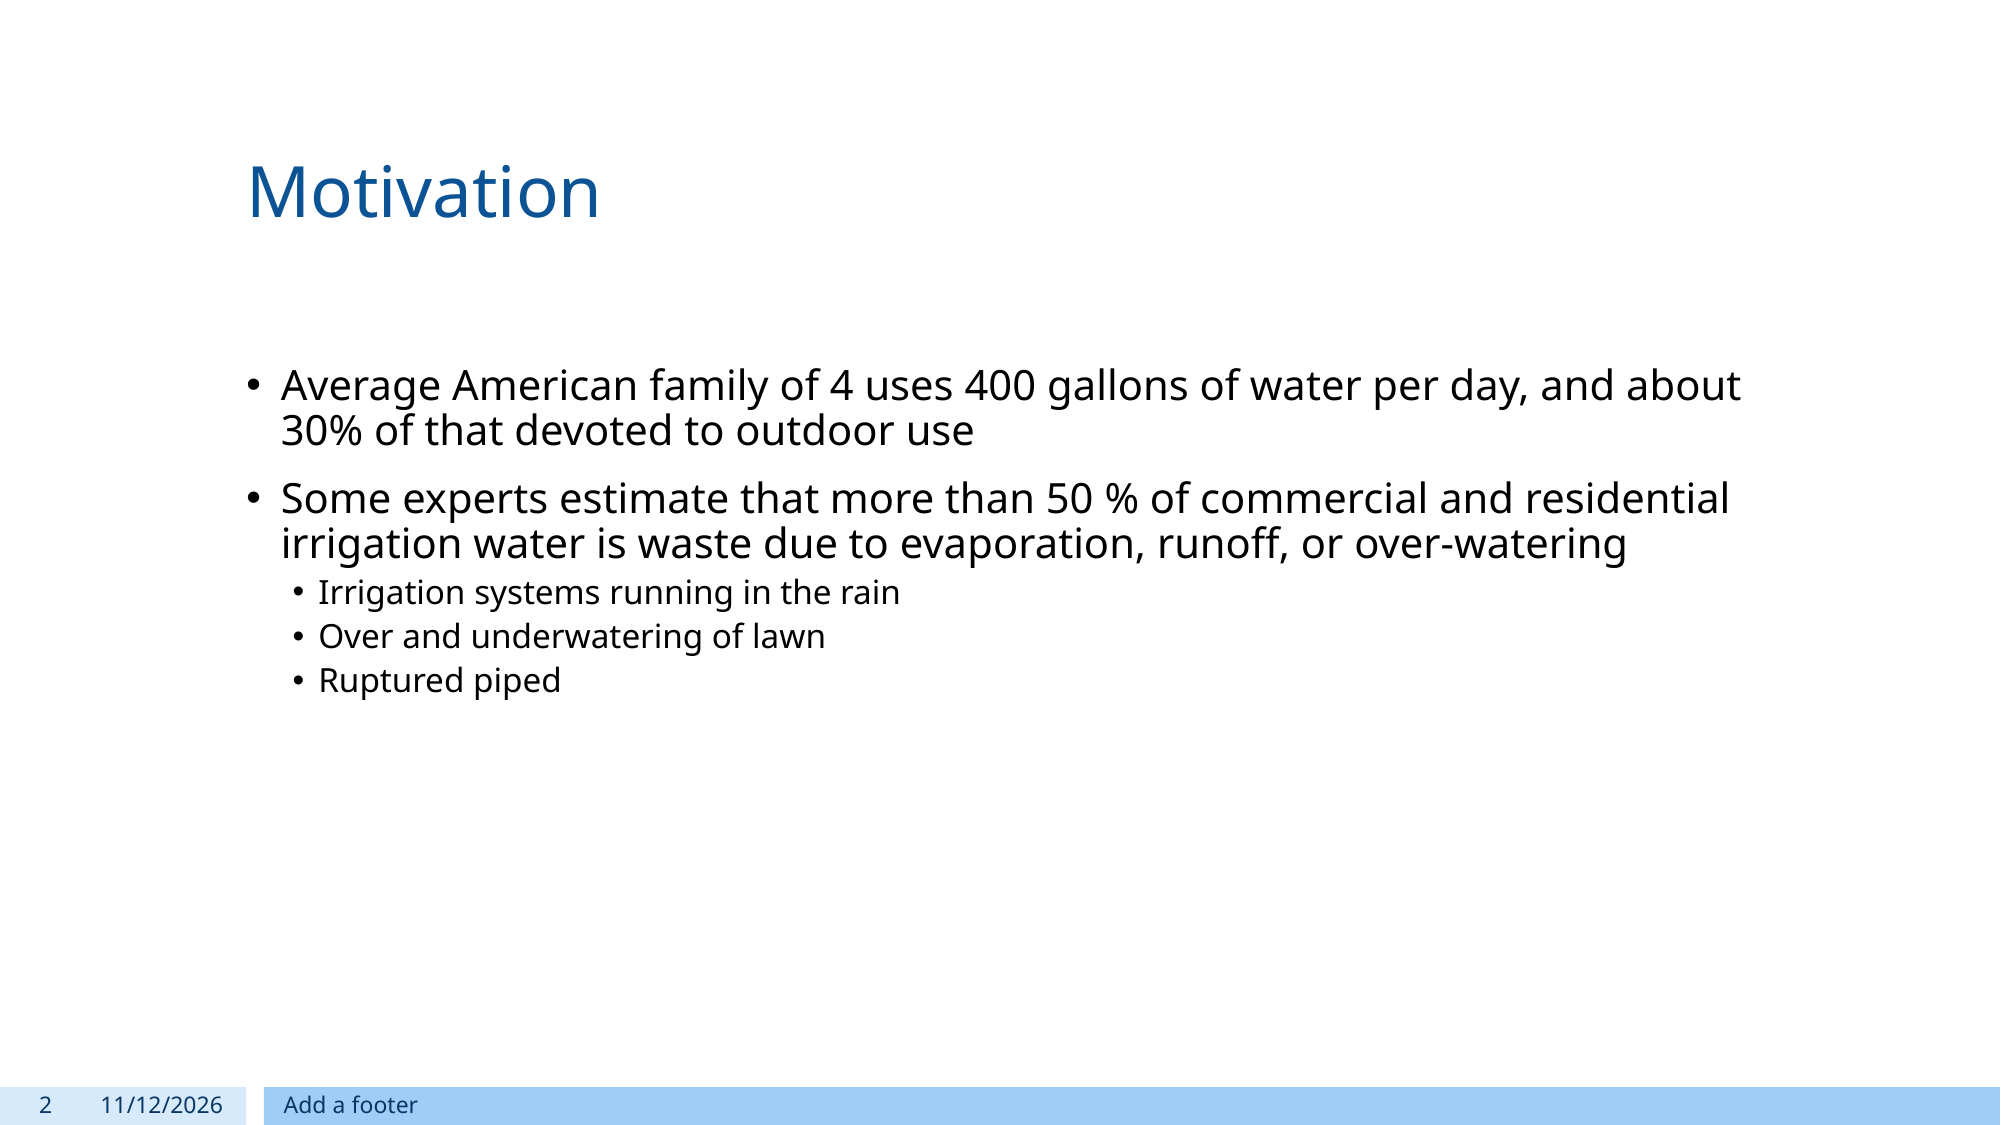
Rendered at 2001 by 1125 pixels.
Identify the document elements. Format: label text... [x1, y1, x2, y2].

list Average American family of 4 uses 400 gallons of water per day, and about 30% of that devoted to outdoor use Some experts estimate that more than 50 % of commercial and residential irrigation water is waste due to evaporation, runoff, or over-watering Irrigation systems running in the rain Over and underwatering of lawn Ruptured piped [231, 356, 1769, 793]
footer Add a footer [268, 1087, 1769, 1125]
slide_number 2 [0, 1087, 68, 1125]
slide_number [74, 1087, 239, 1125]
title Motivation [231, 45, 1769, 240]
